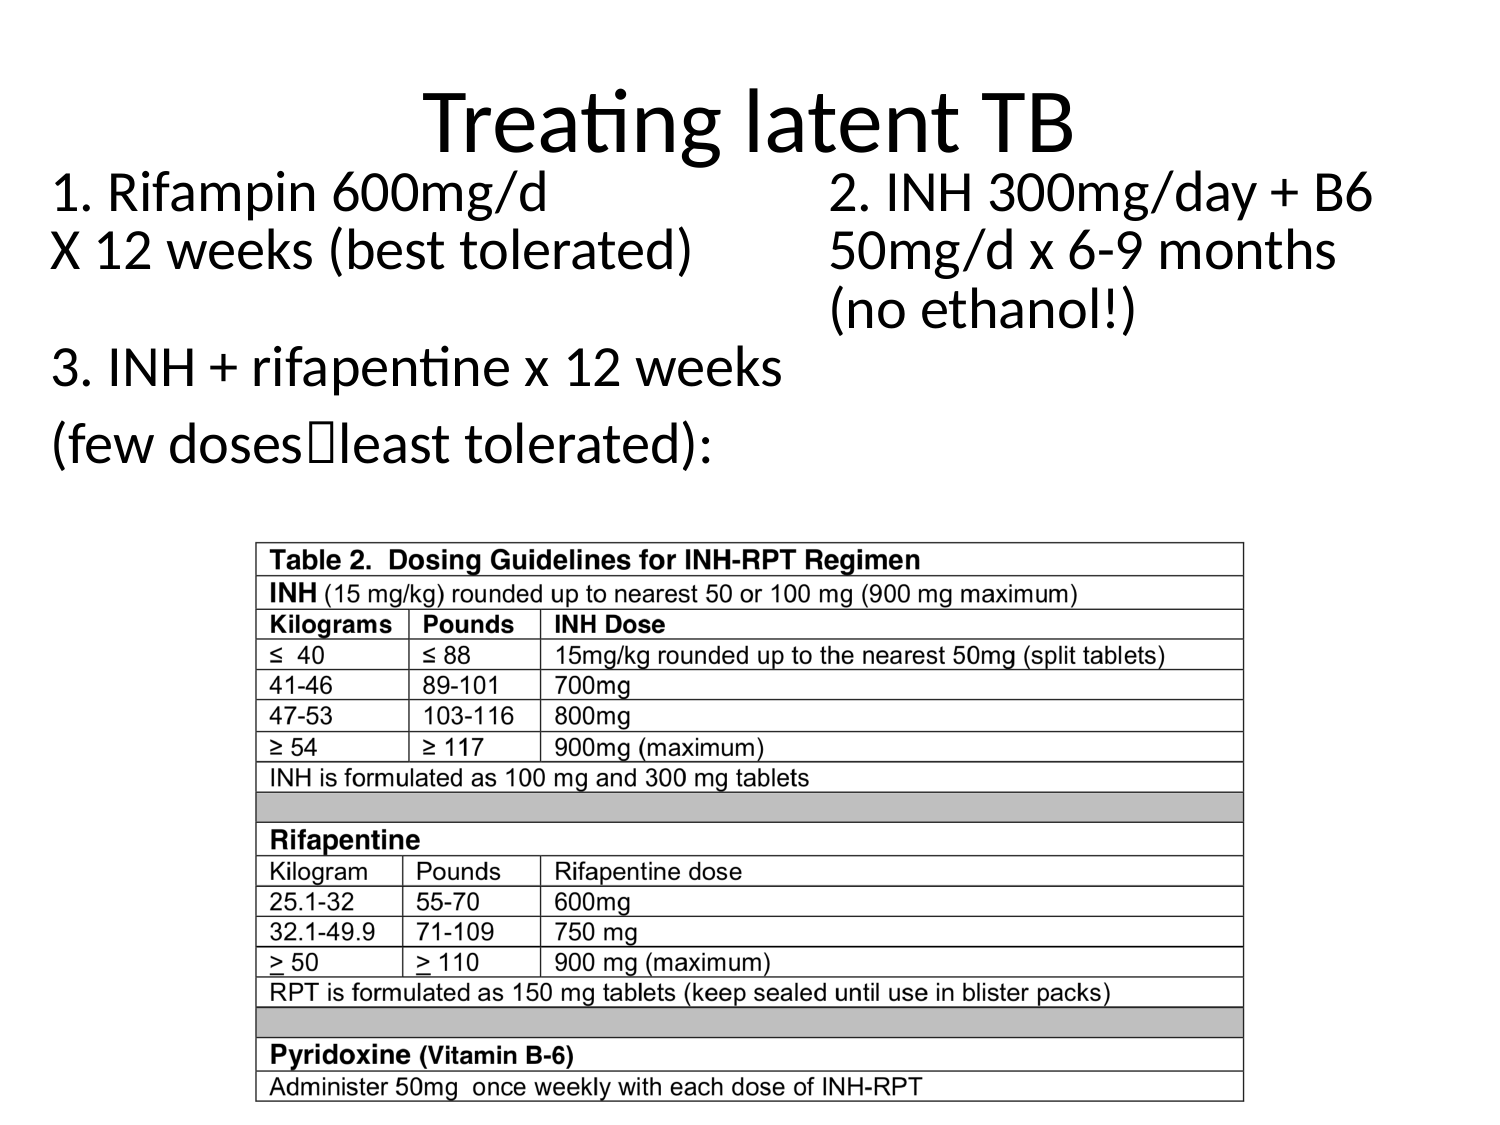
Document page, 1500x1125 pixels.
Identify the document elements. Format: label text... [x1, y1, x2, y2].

picture [244, 538, 1256, 1110]
table_header 2. INH 300mg/day + B6 50mg/d x 6-9 months (no ethanol!) [813, 160, 1425, 1055]
table_header 1. Rifampin 600mg/d X 12 weeks (best tolerated) 3. INH + rifapentine x 12 weeks (few dosesleast tolerated): [35, 160, 813, 1055]
title Treating latent TB [75, 0, 1425, 160]
